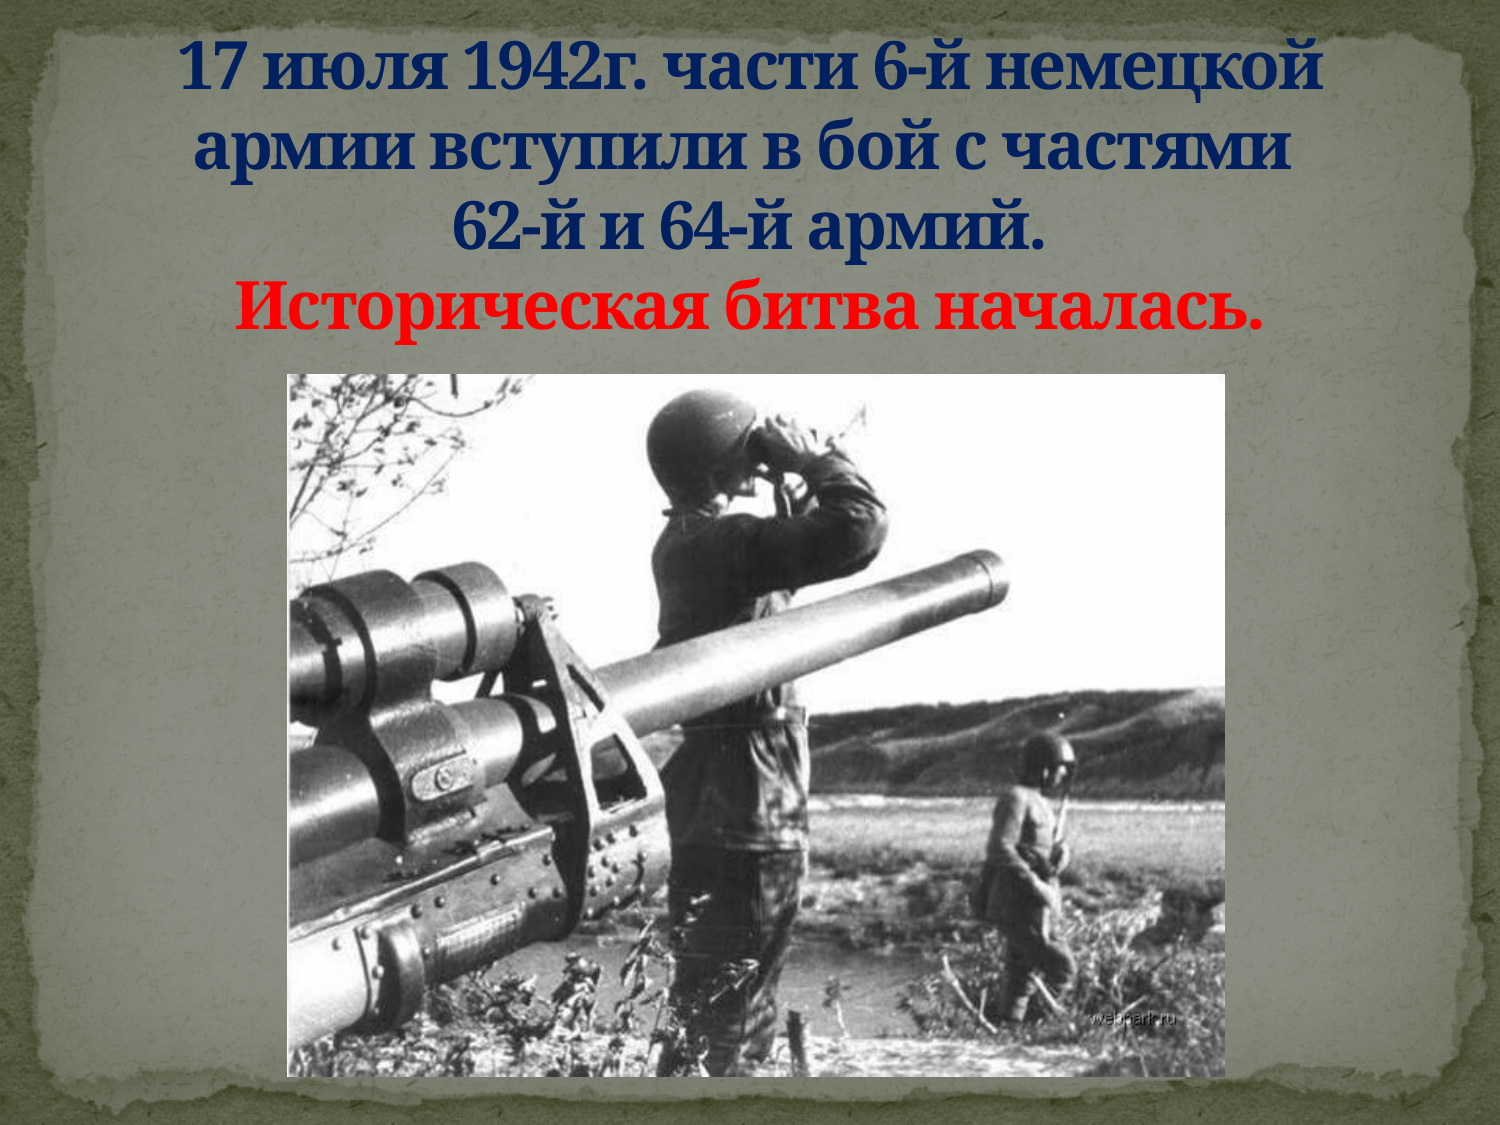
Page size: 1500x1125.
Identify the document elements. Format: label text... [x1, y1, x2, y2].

title 17 июля 1942г. части 6-й немецкой армии вступили в бой с частями 62-й и 64-й армий. Историческая битва началась. [74, 24, 1425, 350]
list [290, 377, 1224, 1075]
